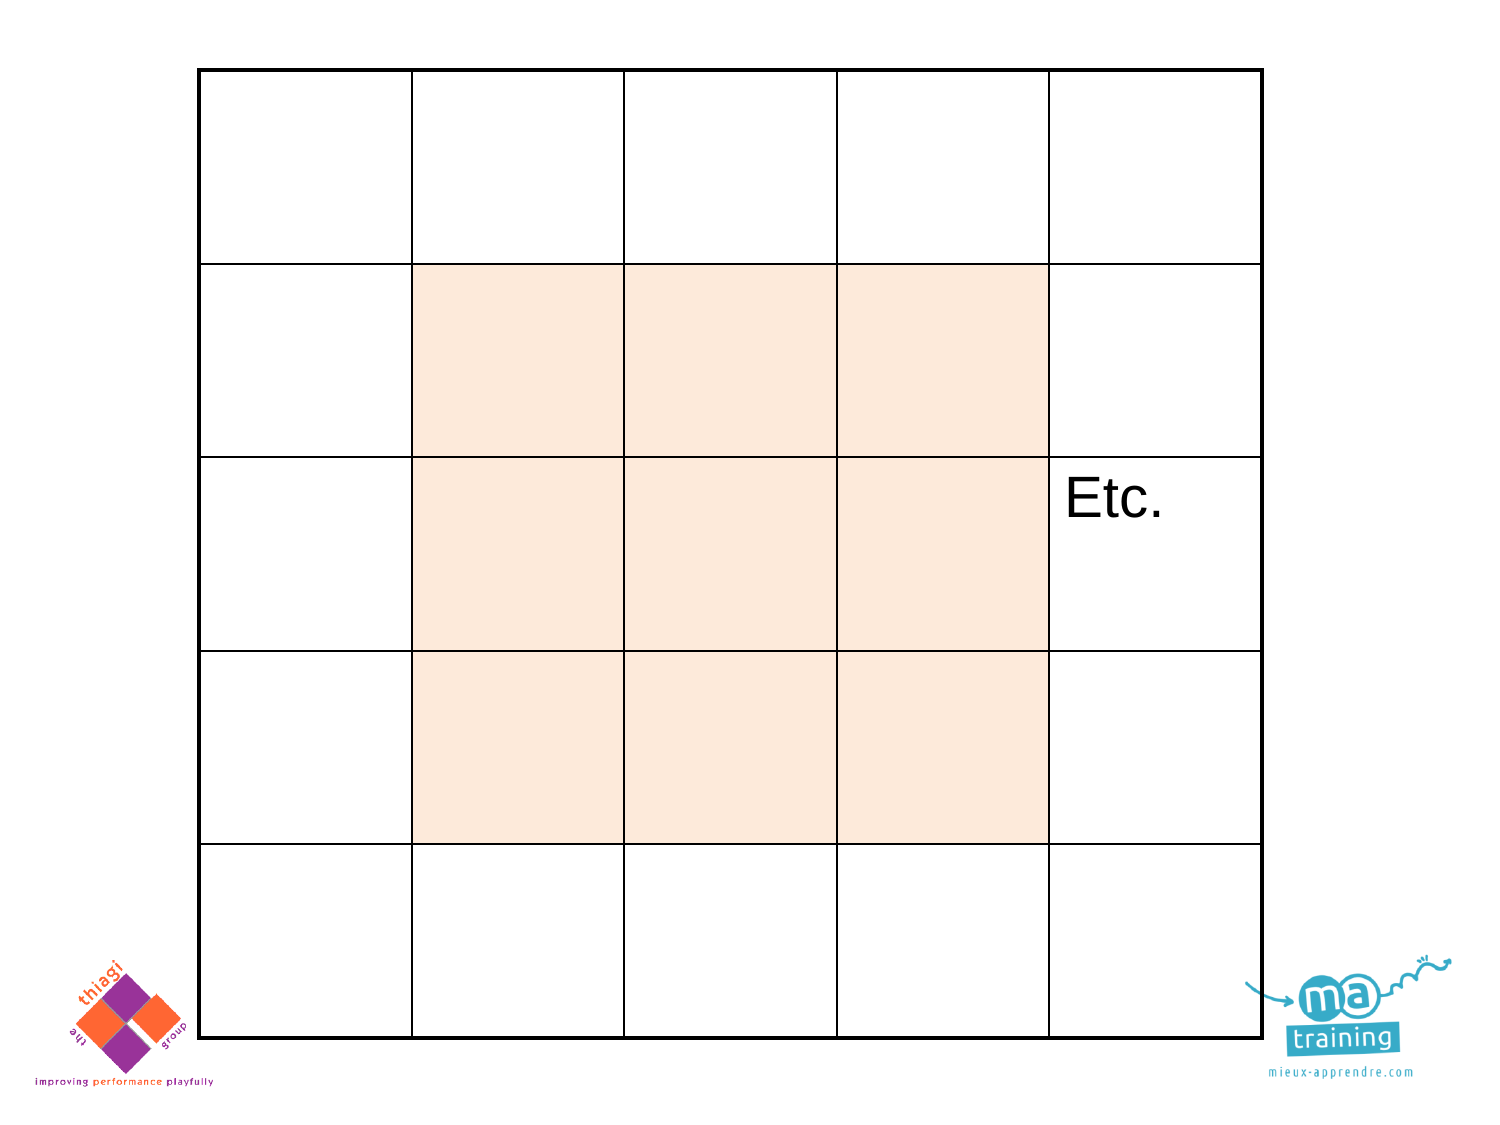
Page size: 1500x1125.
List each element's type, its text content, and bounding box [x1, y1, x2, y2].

table_cell [413, 265, 623, 456]
picture [35, 960, 213, 1087]
table_cell [201, 458, 411, 650]
table_cell [1050, 652, 1260, 843]
table_cell [413, 845, 623, 1036]
table_cell Etc. [1050, 458, 1260, 650]
table_cell [413, 652, 623, 843]
table_header [838, 72, 1048, 263]
table_cell [838, 265, 1048, 456]
table_header [625, 72, 836, 263]
table_cell [201, 845, 411, 1036]
table_cell [1050, 845, 1260, 1036]
picture [1230, 937, 1467, 1094]
table_cell [1050, 265, 1260, 456]
table_header [201, 72, 411, 263]
table_cell [625, 845, 836, 1036]
table_cell [625, 652, 836, 843]
table_header [413, 72, 623, 263]
table_cell [413, 458, 623, 650]
table_cell [625, 265, 836, 456]
table_cell [201, 652, 411, 843]
table_cell [838, 458, 1048, 650]
table_header [1050, 72, 1260, 263]
table_cell [838, 845, 1048, 1036]
table_cell [838, 652, 1048, 843]
table_cell [625, 458, 836, 650]
table_cell [201, 265, 411, 456]
